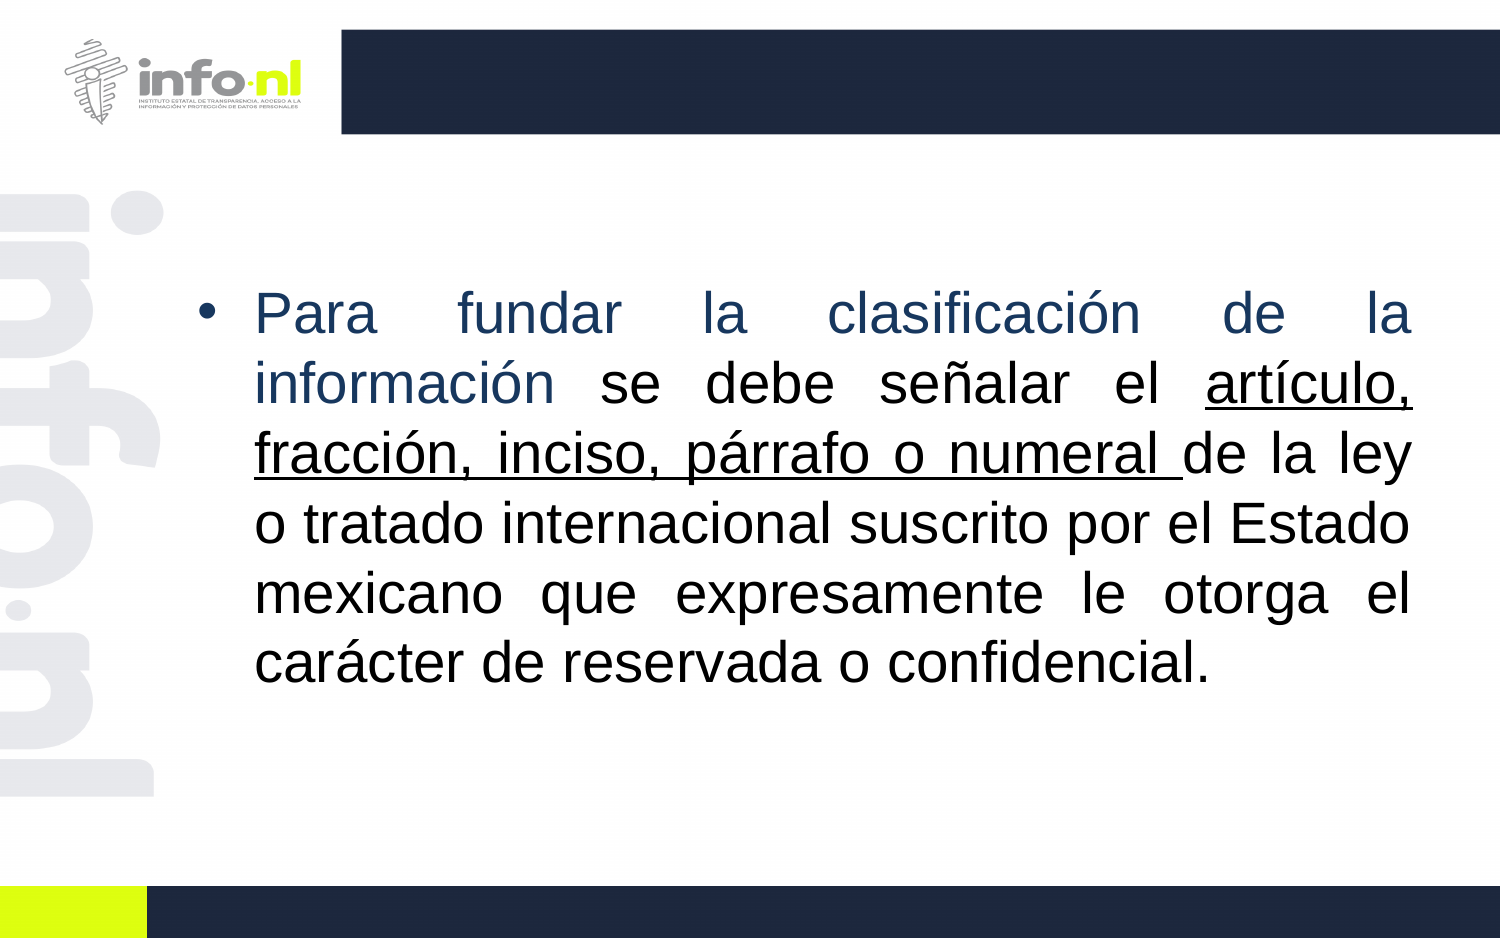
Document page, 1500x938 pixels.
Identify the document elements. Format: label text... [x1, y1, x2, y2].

list Para fundar la clasificación de la información se debe señalar el artículo, fracción, inciso, párrafo o numeral de la ley o tratado internacional suscrito por el Estado mexicano que expresamente le otorga el carácter de reservada o confidencial. [183, 267, 1429, 871]
picture [0, 0, 1500, 938]
